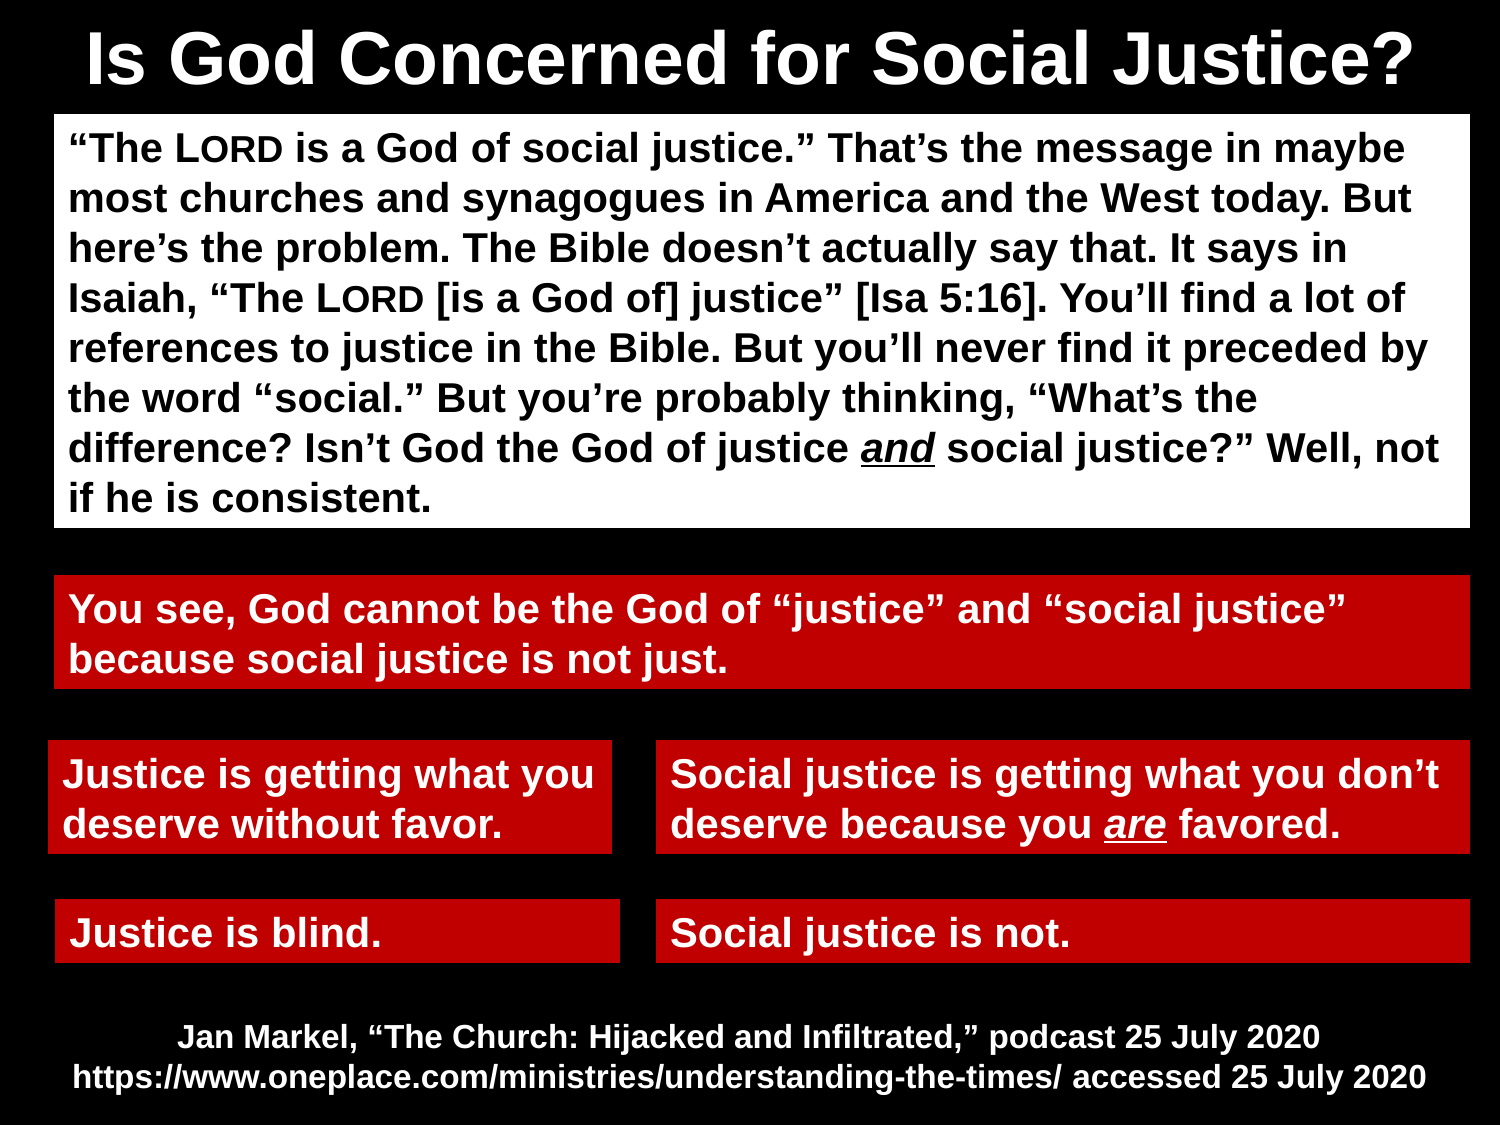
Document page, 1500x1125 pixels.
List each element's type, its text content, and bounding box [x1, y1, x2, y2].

text_box Social justice is getting what you don’t deserve because you are favored. [655, 739, 1471, 855]
text_box You see, God cannot be the God of “justice” and “social justice” because social justice is not just. [53, 574, 1471, 690]
text_box Social justice is not. [655, 898, 1471, 964]
text_box Jan Markel, “The Church: Hijacked and Infiltrated,” podcast 25 July 2020 https://www.oneplace.com/ministries/understanding-the-times/ accessed 25 July 2020 [1, 983, 1499, 1125]
text_box Justice is blind. [54, 898, 621, 964]
text_box “The LORD is a God of social justice.” That’s the message in maybe most churches and synagogues in America and the West today. But here’s the problem. The Bible doesn’t actually say that. It says in Isaiah, “The LORD [is a God of] justice” [Isa 5:16]. You’ll find a lot of references to justice in the Bible. But you’ll never find it preceded by the word “social.” But you’re probably thinking, “What’s the difference? Isn’t God the God of justice and social justice?” Well, not if he is consistent. [53, 113, 1471, 529]
text_box Justice is getting what you deserve without favor. [47, 739, 613, 855]
title Is God Concerned for Social Justice? [3, 7, 1500, 102]
